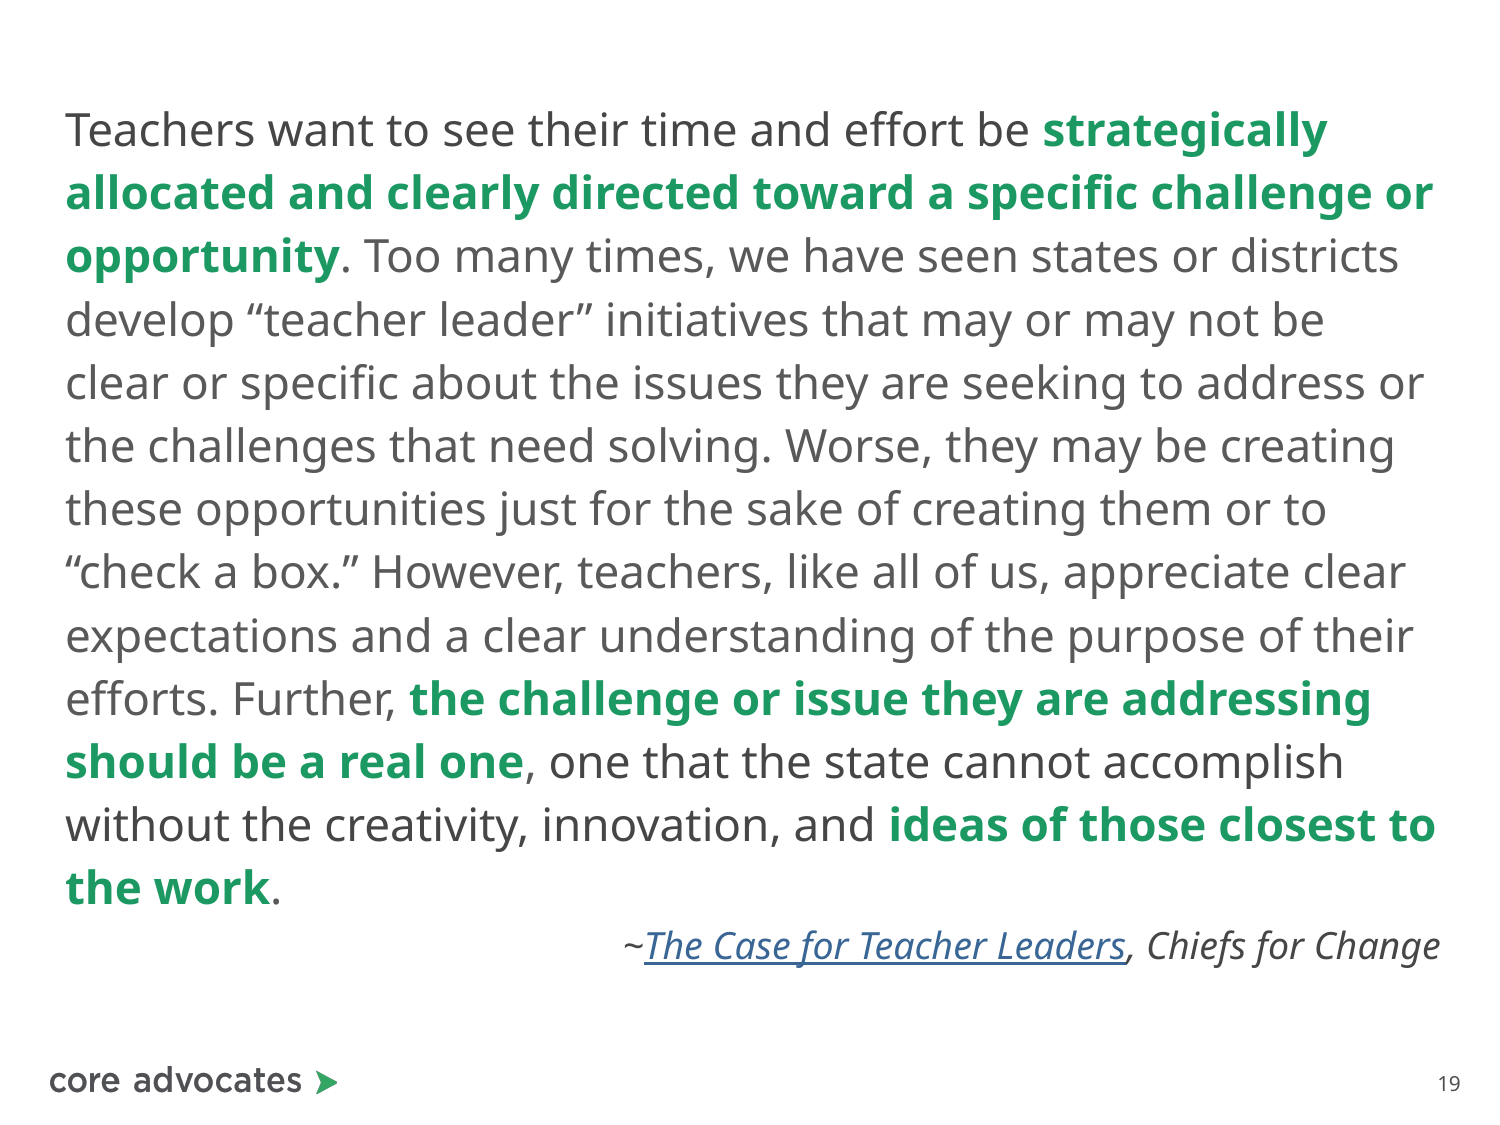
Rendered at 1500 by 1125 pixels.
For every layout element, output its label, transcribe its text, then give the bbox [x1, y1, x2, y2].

picture [50, 1066, 337, 1094]
list Teachers want to see their time and effort be strategically allocated and clearly directed toward a specific challenge or opportunity. Too many times, we have seen states or districts develop “teacher leader” initiatives that may or may not be clear or specific about the issues they are seeking to address or the challenges that need solving. Worse, they may be creating these opportunities just for the sake of creating them or to “check a box.” However, teachers, like all of us, appreciate clear expectations and a clear understanding of the purpose of their efforts. Further, the challenge or issue they are addressing should be a real one, one that the state cannot accomplish without the creativity, innovation, and ideas of those closest to the work. ~The Case for Teacher Leaders, Chiefs for Change [50, 77, 1457, 1066]
